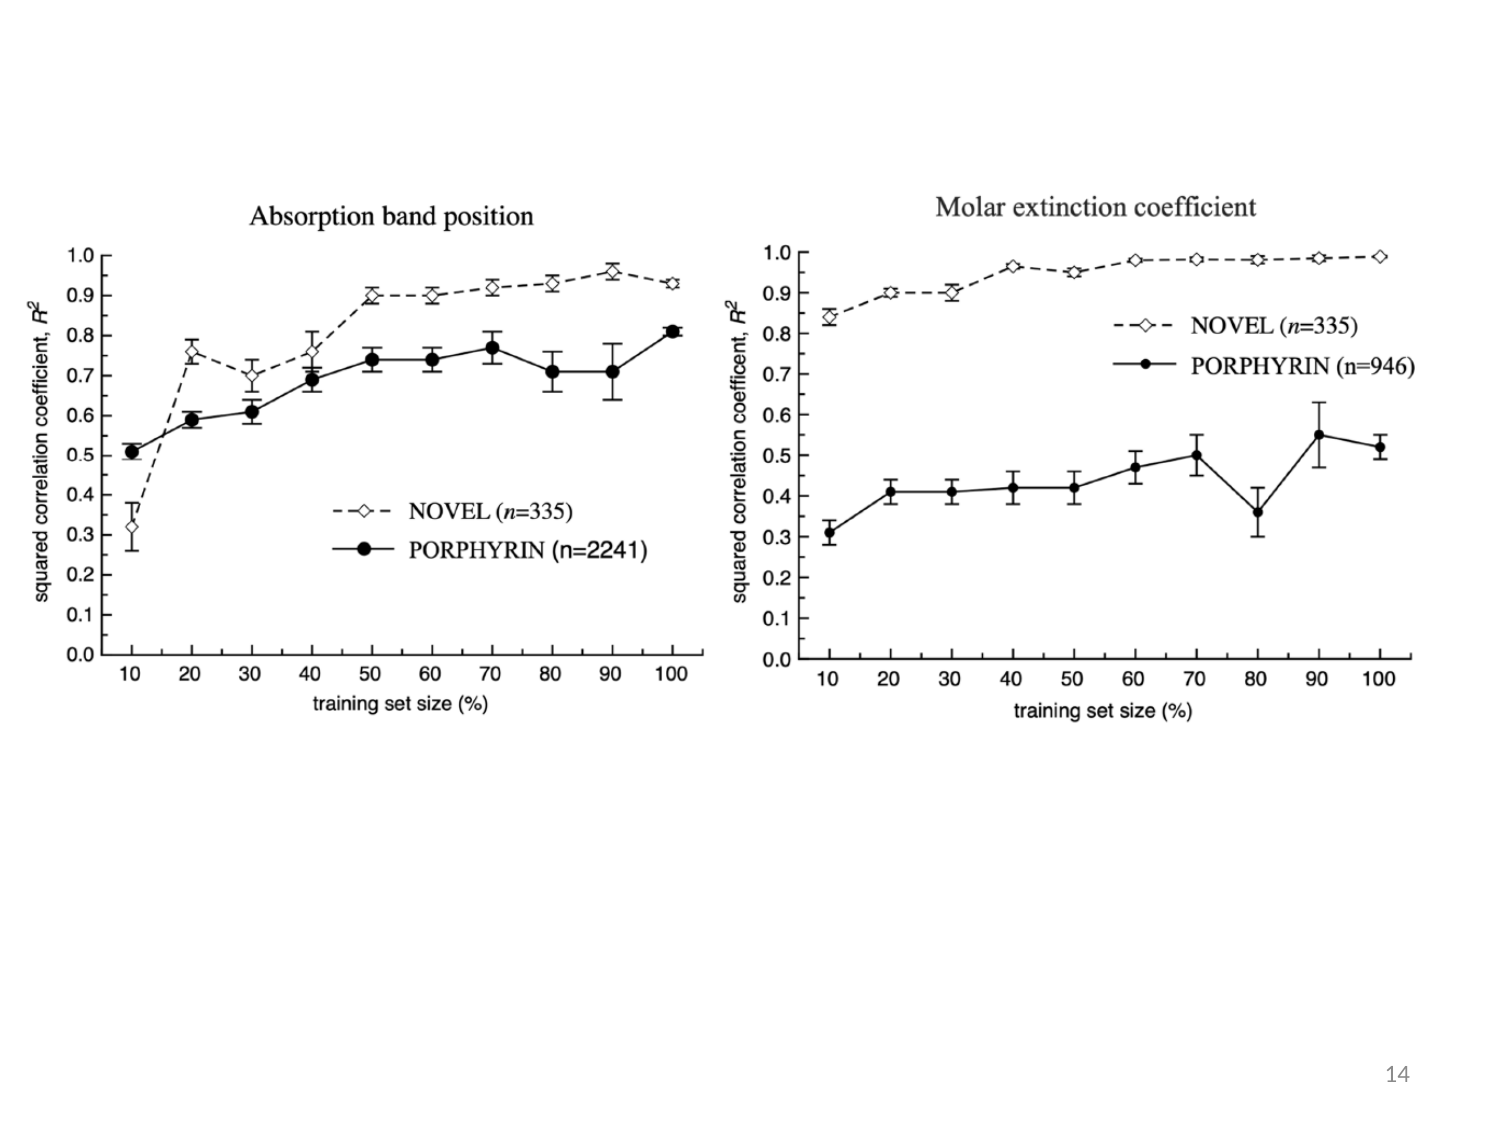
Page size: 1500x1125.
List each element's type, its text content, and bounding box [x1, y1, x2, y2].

slide_number 14 [1074, 1042, 1425, 1103]
picture [17, 185, 1427, 730]
